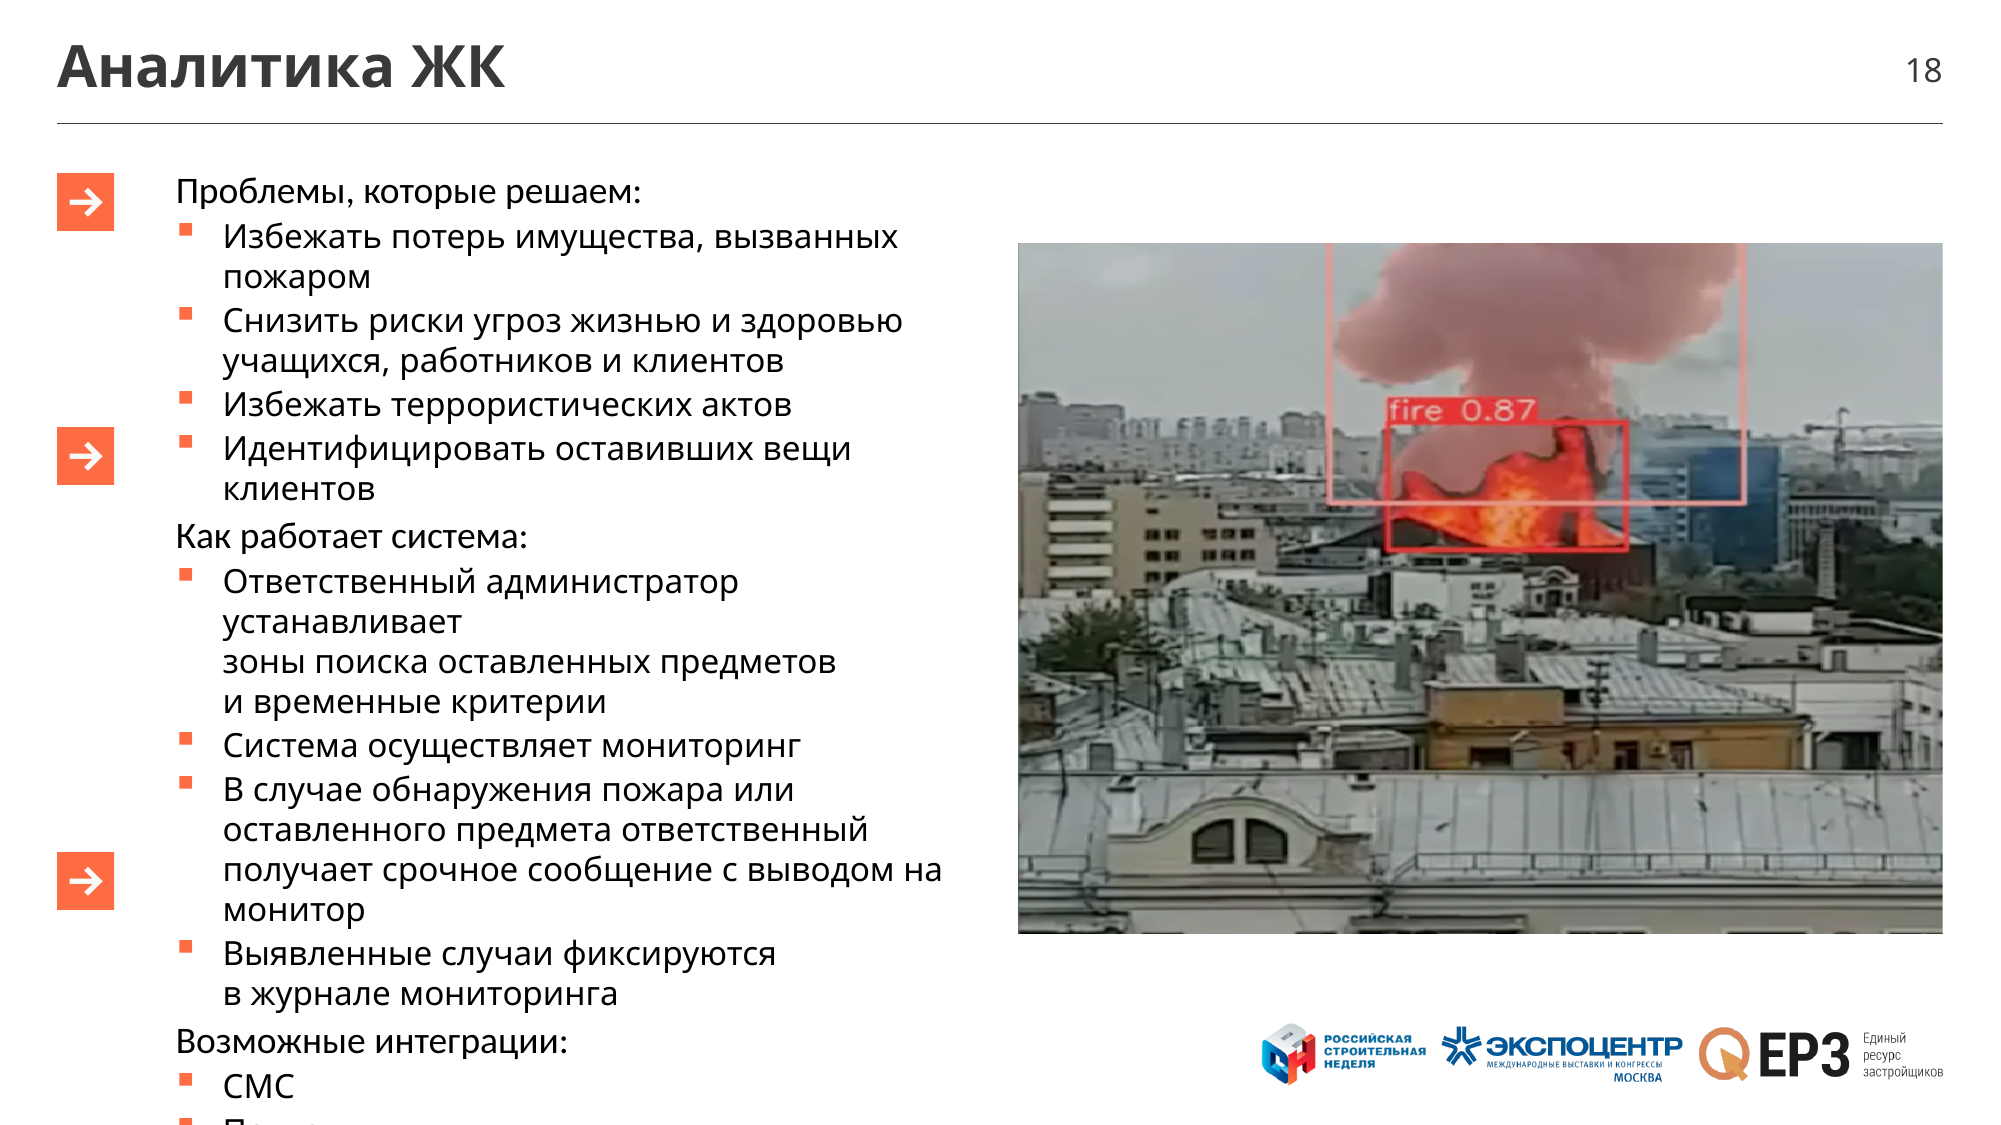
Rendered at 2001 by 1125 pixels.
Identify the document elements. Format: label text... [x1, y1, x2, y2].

picture [1261, 1022, 1943, 1086]
text_box 18 [1858, 39, 1943, 101]
text_box Аналитика ЖК [57, 28, 1064, 99]
text_box Проблемы, которые решаем: Избежать потерь имущества, вызванных пожаром Снизить риски угроз жизнью и здоровью учащихся, работников и клиентов Избежать террористических актов Идентифицировать оставивших вещи клиентов Как работает система: Ответственный администратор устанавливает зоны поиска оставленных предметов и временные критерии Система осуществляет мониторинг В случае обнаружения пожара или оставленного предмета ответственный получает срочное сообщение с выводом на монитор Выявленные случаи фиксируются в журнале мониторинга Возможные интеграции: СМС Почта Система пожарной сигнализации Система пожаротушения [139, 158, 982, 1125]
text_box [56, 172, 115, 231]
text_box [56, 852, 115, 911]
text_box [56, 426, 115, 485]
text_box [1017, 243, 1944, 935]
